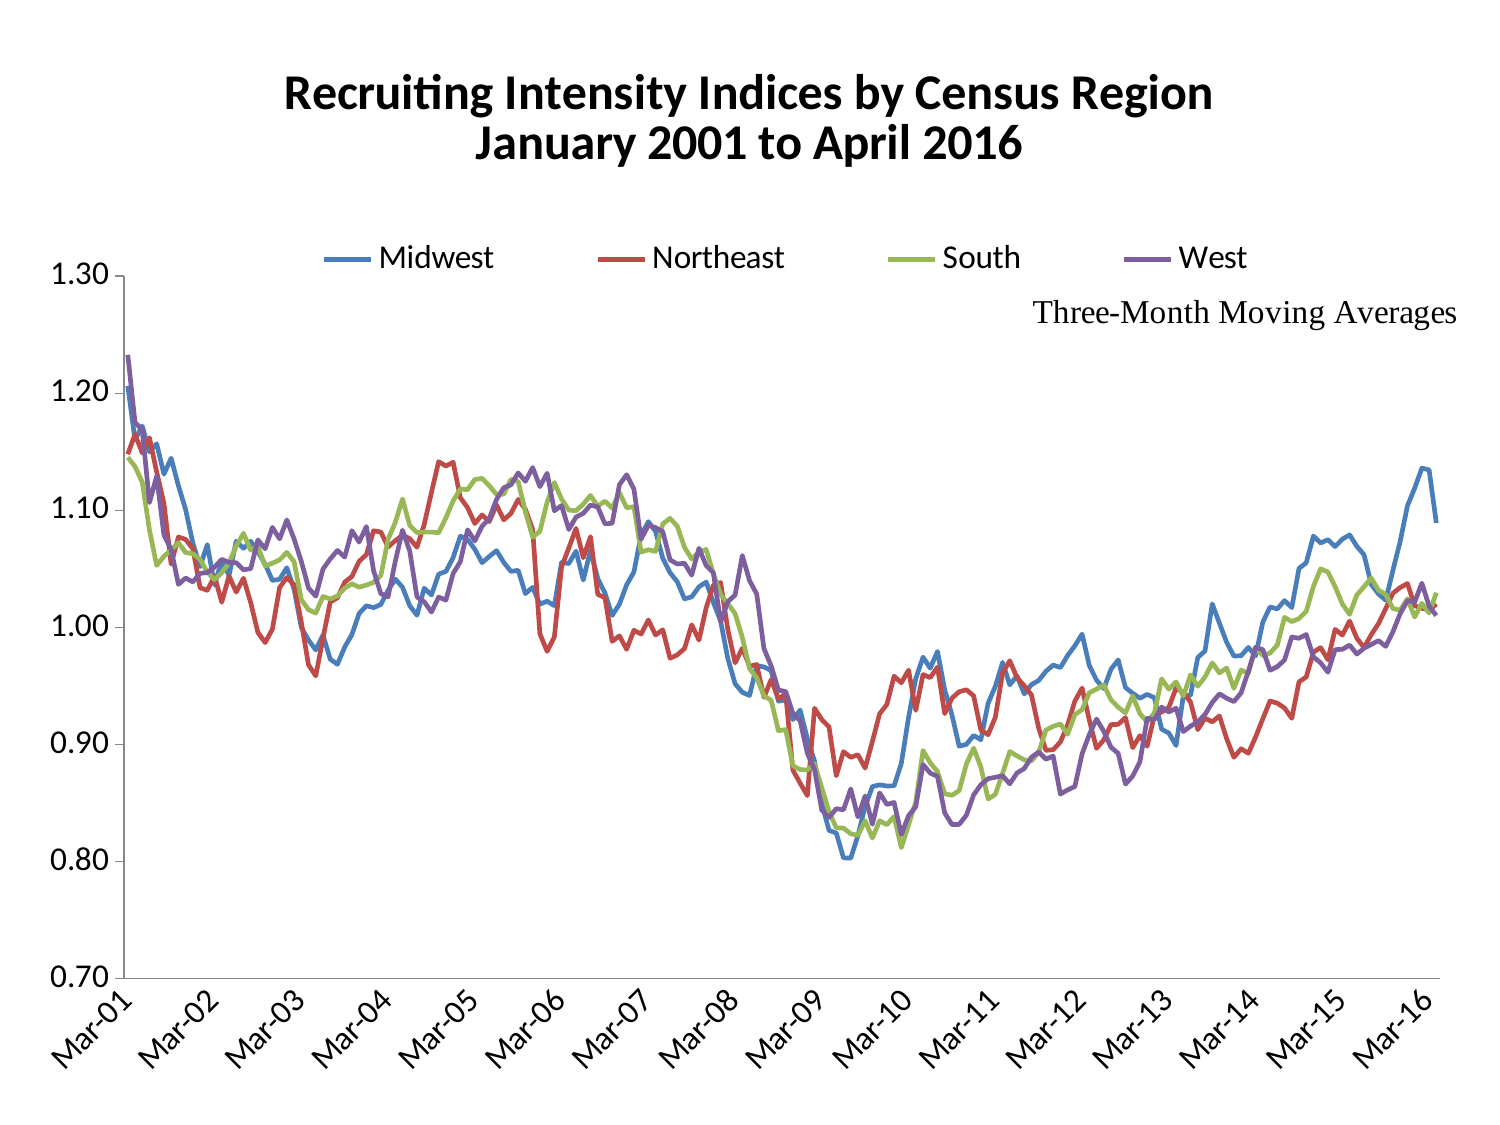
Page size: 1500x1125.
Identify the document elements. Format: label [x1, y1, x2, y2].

chart [24, 26, 1473, 1107]
